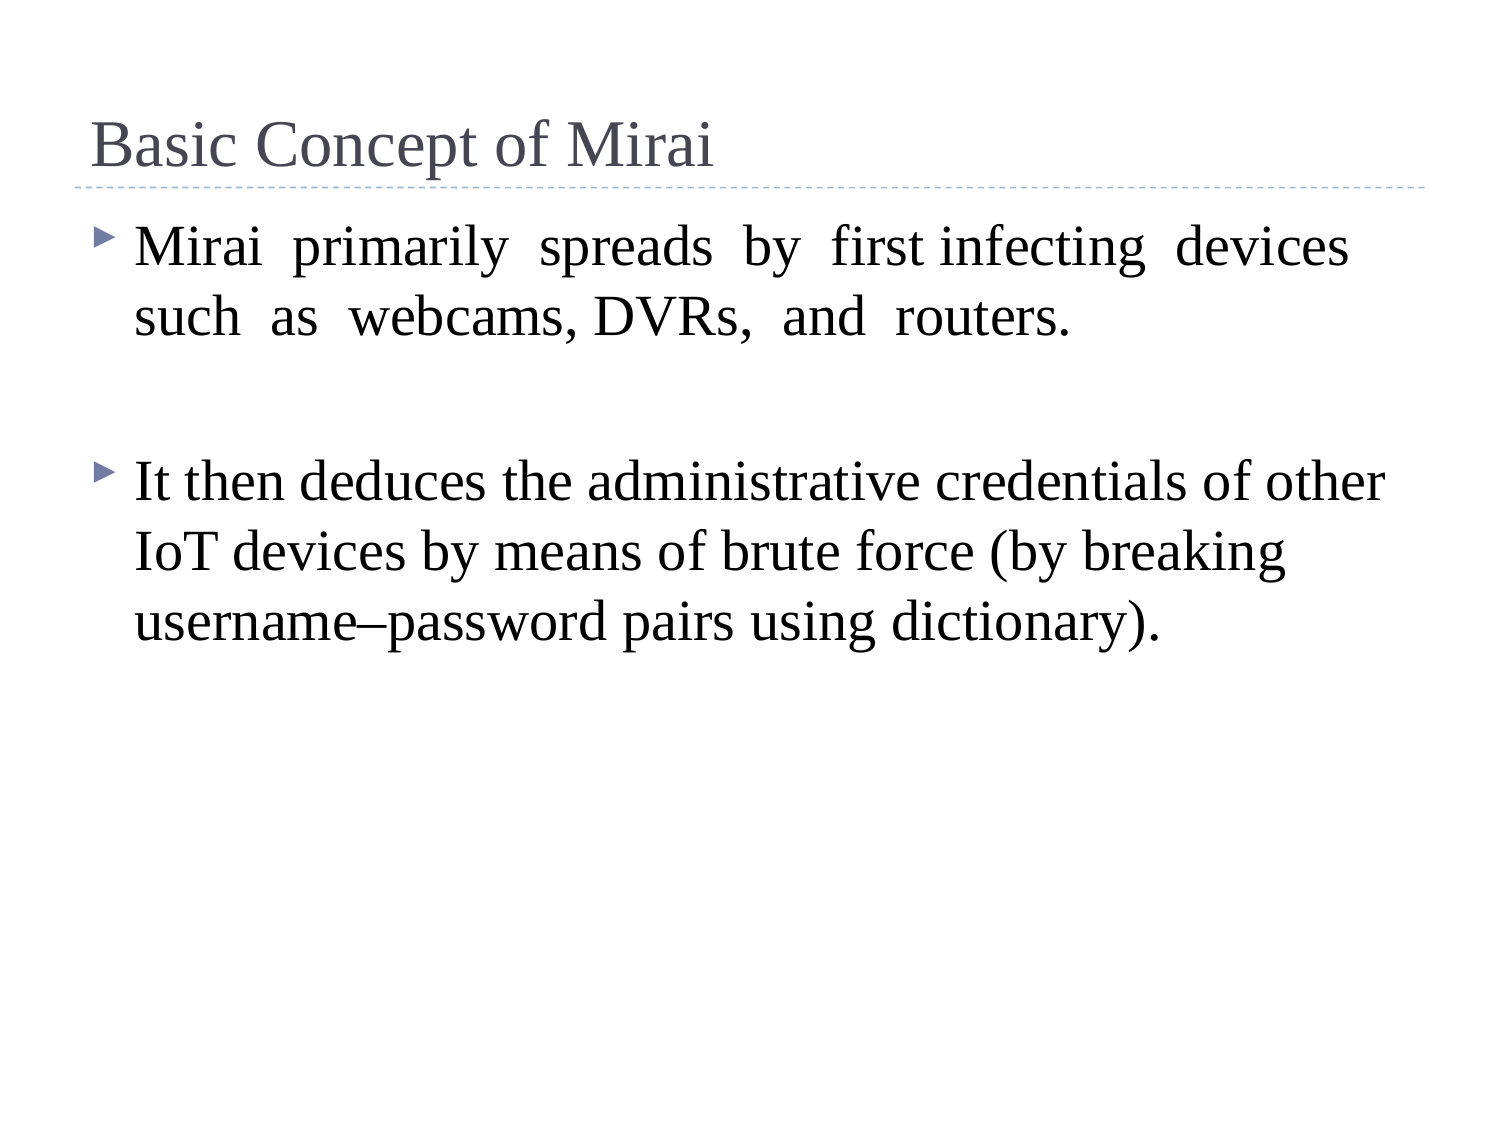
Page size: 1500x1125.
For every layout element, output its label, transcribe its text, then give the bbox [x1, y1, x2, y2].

title Basic Concept of Mirai [75, 24, 1425, 188]
list Mirai primarily spreads by first infecting devices such as webcams, DVRs, and routers. It then deduces the administrative credentials of other IoT devices by means of brute force (by breaking username–password pairs using dictionary). [75, 200, 1425, 1010]
